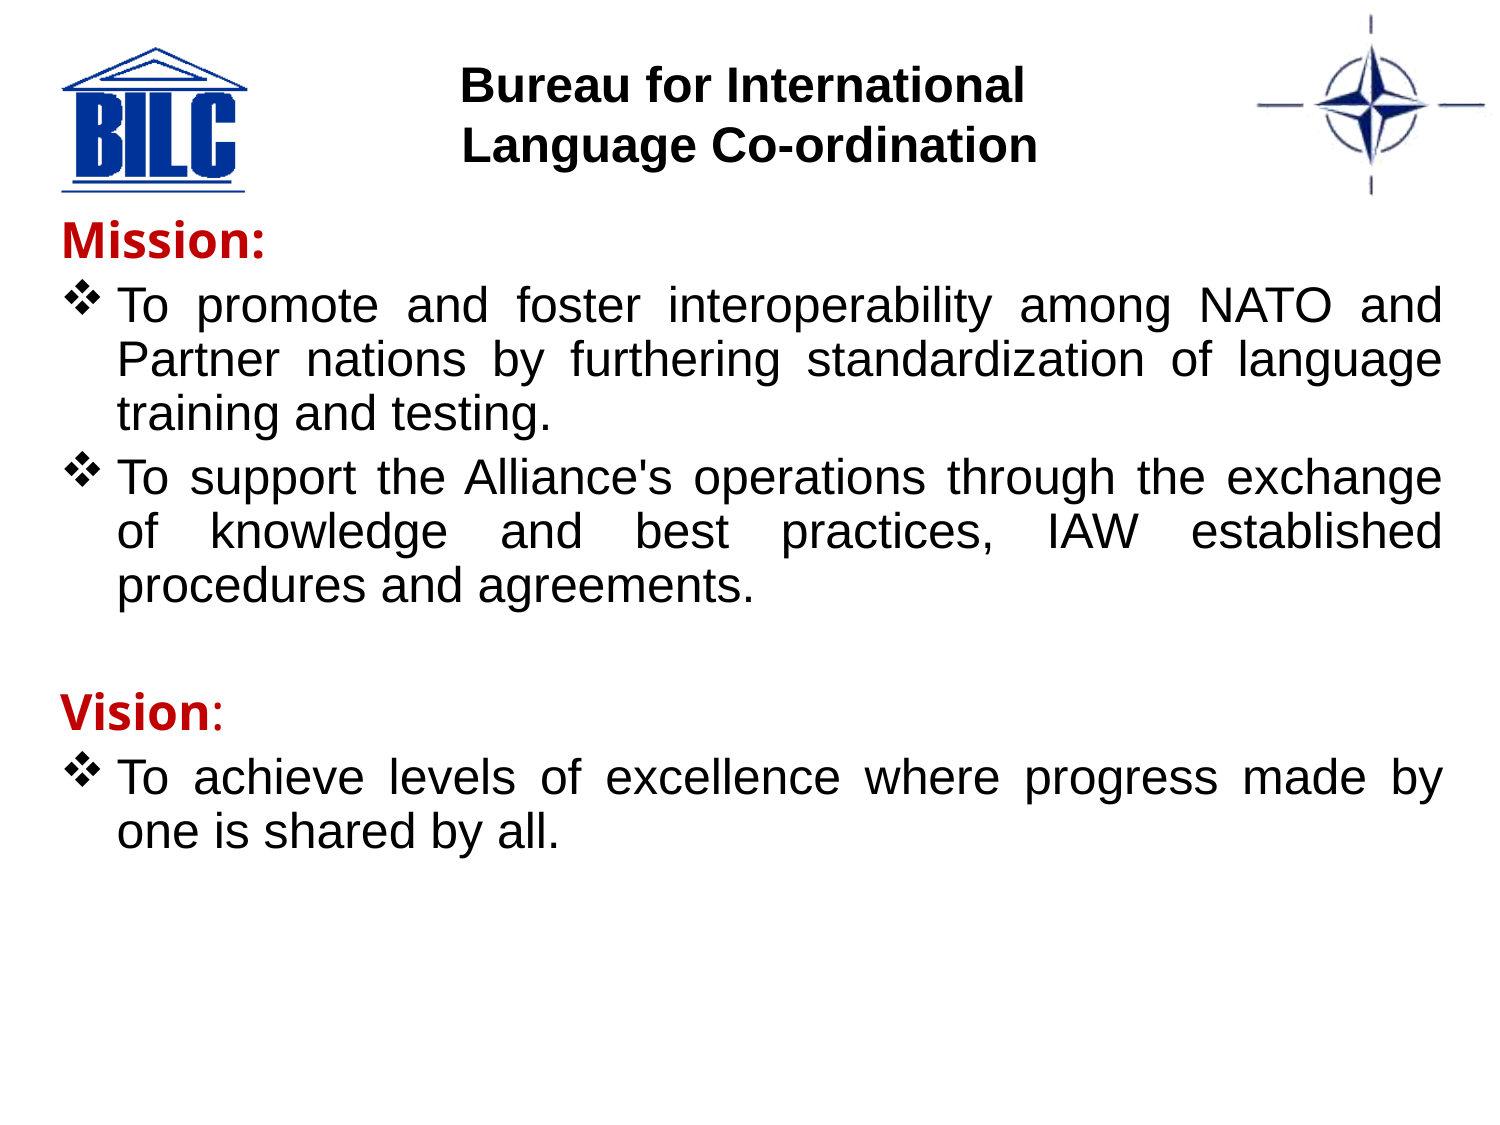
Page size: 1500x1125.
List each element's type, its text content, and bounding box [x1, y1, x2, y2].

list Mission: To promote and foster interoperability among NATO and Partner nations by furthering standardization of language training and testing. To support the Alliance's operations through the exchange of knowledge and best practices, IAW established procedures and agreements. Vision: To achieve levels of excellence where progress made by one is shared by all. [45, 208, 1459, 1047]
text_box Bureau for International Language Co-ordination [375, 45, 1126, 180]
picture [59, 45, 250, 195]
picture [1239, 7, 1500, 207]
